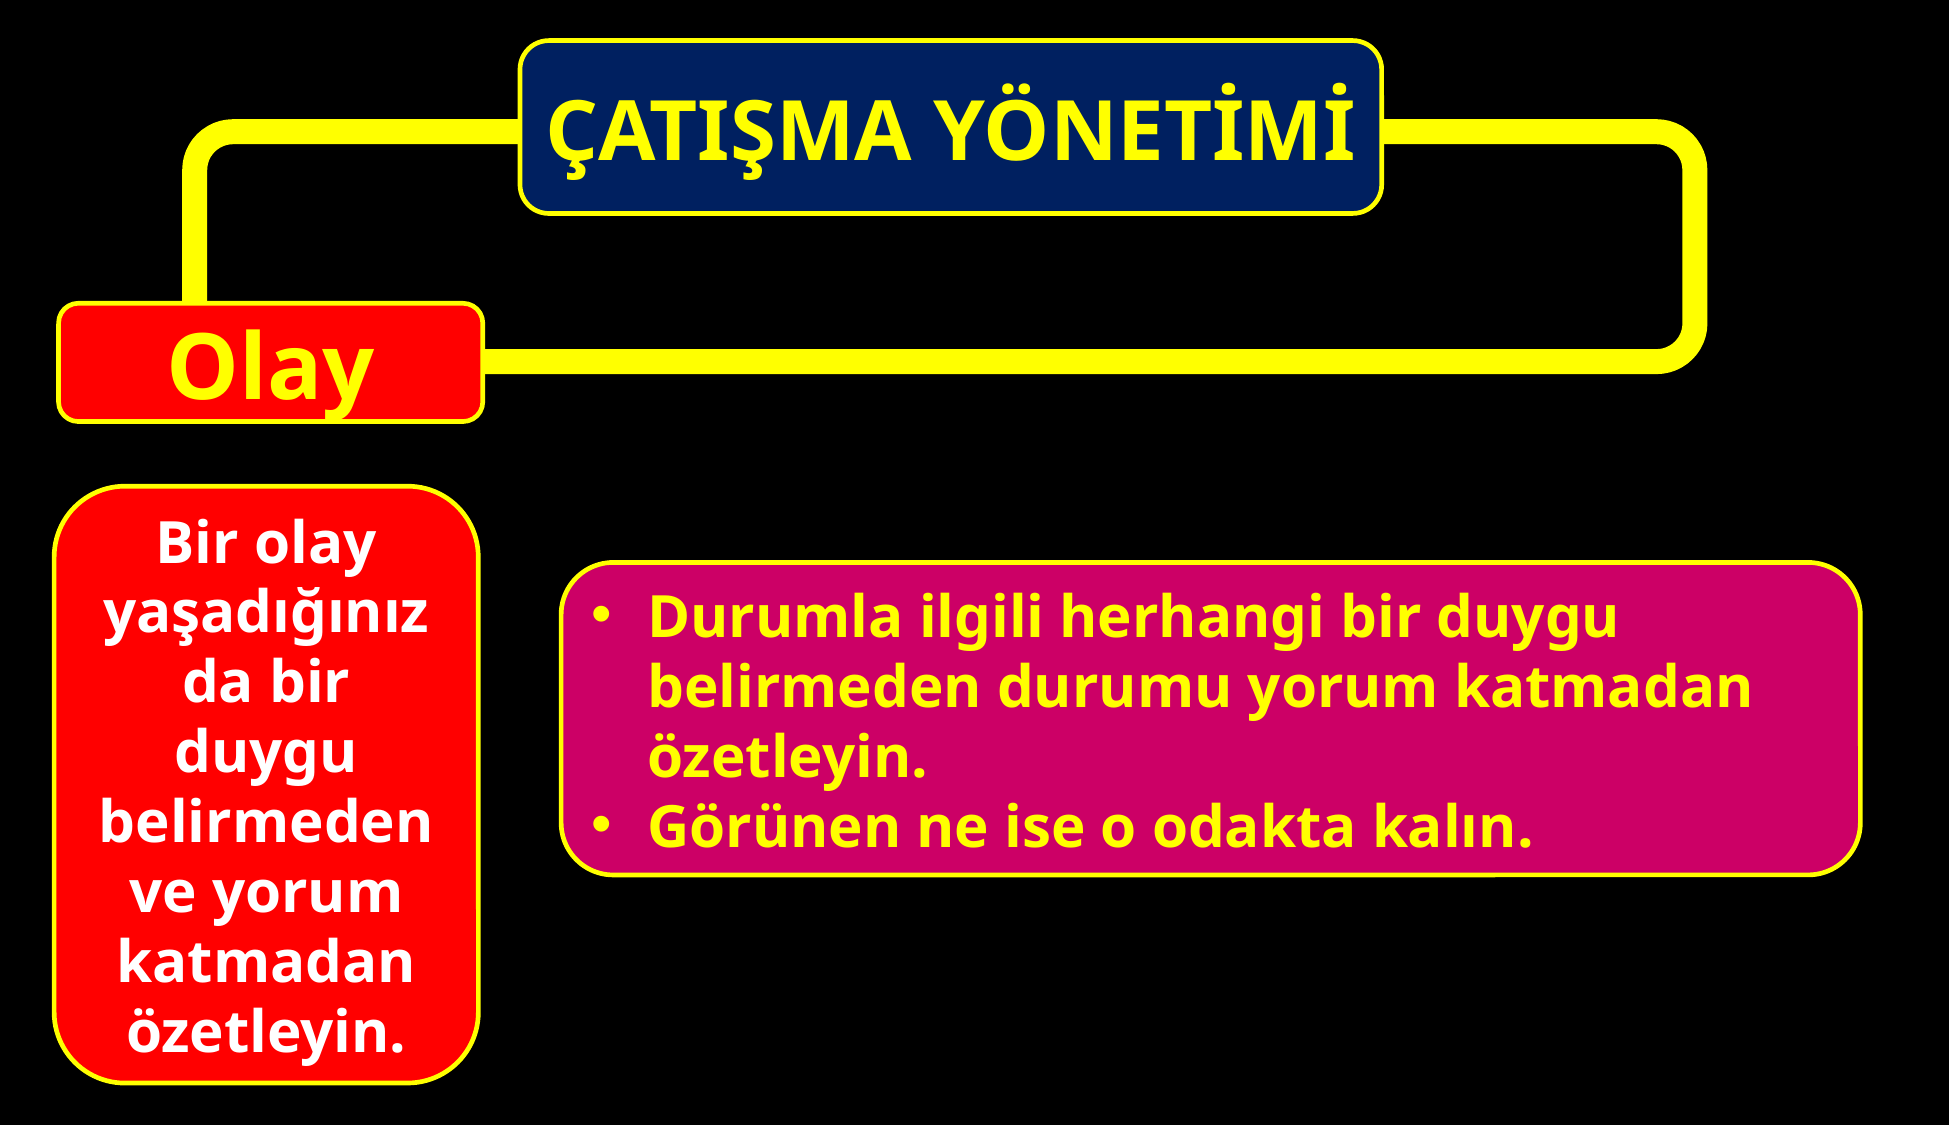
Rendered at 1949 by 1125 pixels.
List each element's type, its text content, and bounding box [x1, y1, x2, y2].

text_box [193, 130, 1696, 363]
text_box ÇATIŞMA YÖNETİMİ [519, 39, 1383, 215]
text_box Durumla ilgili herhangi bir duygu belirmeden durumu yorum katmadan özetleyin. Görünen ne ise o odakta kalın. [560, 561, 1862, 876]
text_box Olay [57, 302, 484, 423]
text_box Bir olay yaşadığınızda bir duygu belirmeden ve yorum katmadan özetleyin. [53, 485, 480, 1085]
